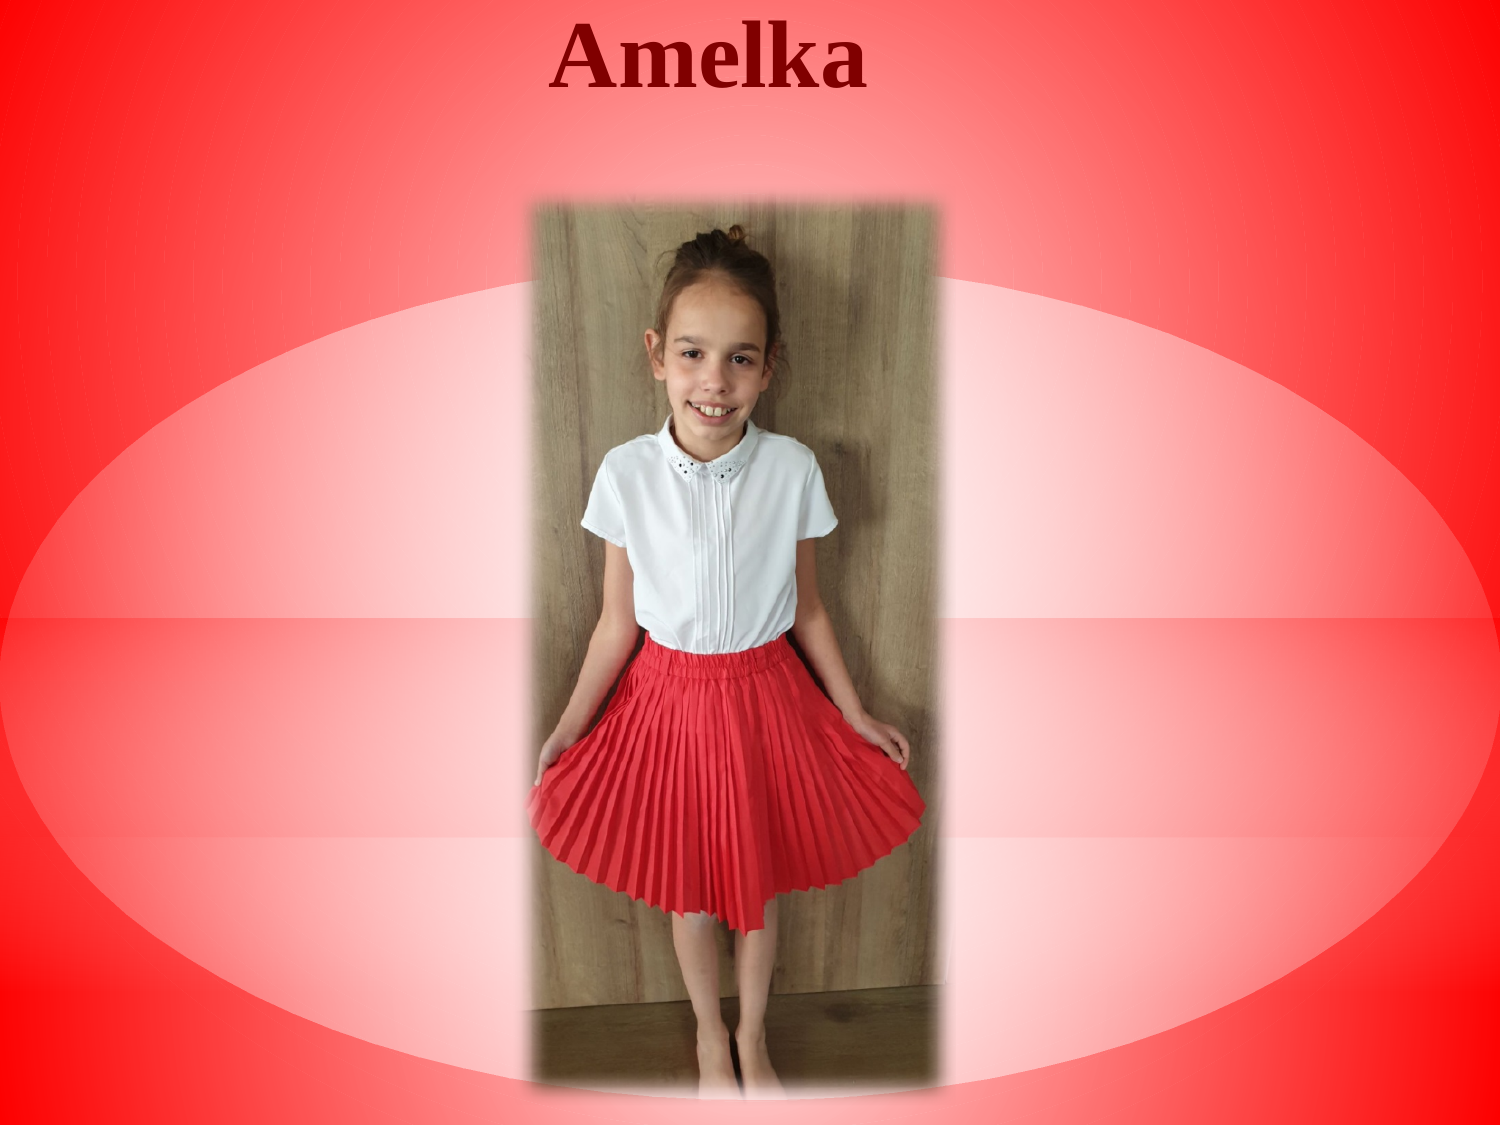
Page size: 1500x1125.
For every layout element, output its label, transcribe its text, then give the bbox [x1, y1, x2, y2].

title Amelka [206, 0, 1211, 193]
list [513, 184, 957, 1107]
